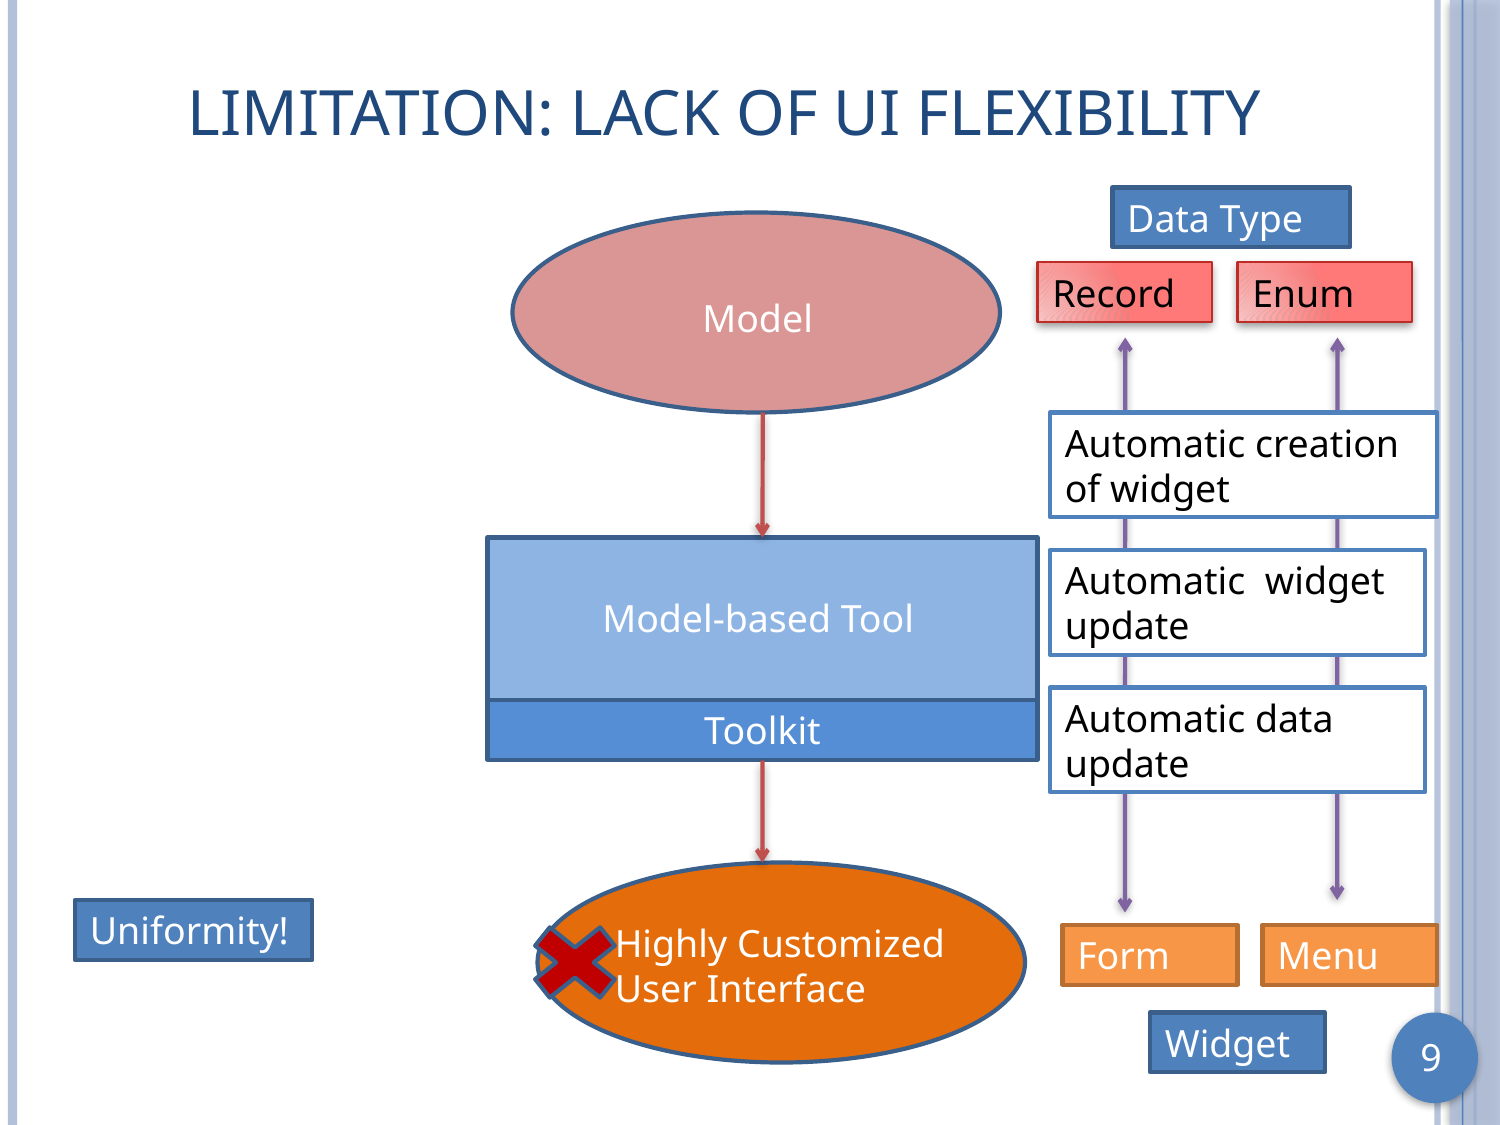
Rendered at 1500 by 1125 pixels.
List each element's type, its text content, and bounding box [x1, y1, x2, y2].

text_box Automatic creation of widget [1048, 410, 1439, 519]
text_box Toolkit [485, 698, 1040, 762]
text_box Widget [1148, 1010, 1327, 1074]
text_box Automatic data update [1048, 685, 1427, 794]
text_box [485, 535, 1040, 698]
title Limitation: Lack of UI Flexibility [75, 45, 1375, 175]
text_box Model-based Tool [585, 585, 1015, 649]
text_box [535, 950, 552, 974]
text_box [533, 925, 617, 1000]
text_box Model [687, 287, 850, 348]
text_box Uniformity! [73, 898, 314, 962]
text_box Data Type [1110, 185, 1352, 249]
text_box Automatic widget update [1048, 629, 1427, 657]
text_box Record [1036, 261, 1213, 323]
text_box Form [1060, 923, 1240, 987]
text_box Enum [1236, 261, 1413, 323]
text_box [552, 860, 1028, 1065]
text_box Highly Customized User Interface [599, 912, 975, 1018]
text_box [510, 210, 1003, 415]
text_box Automatic widget update [1048, 548, 1427, 621]
text_box Menu [1260, 923, 1439, 987]
